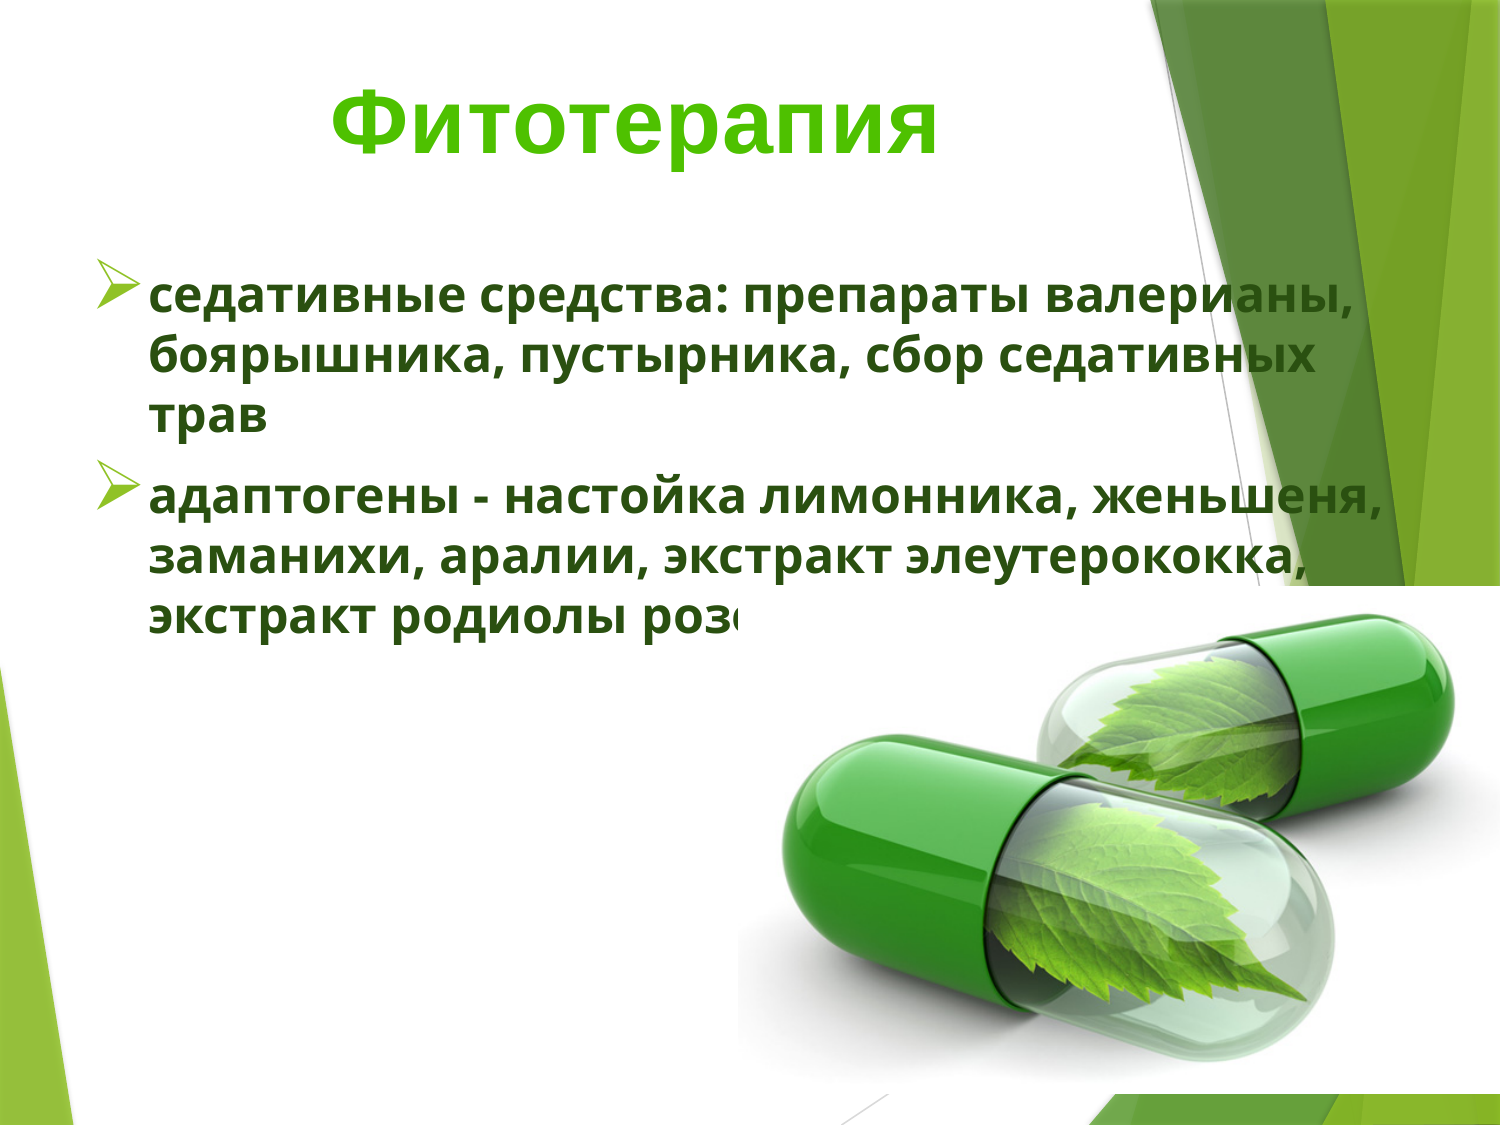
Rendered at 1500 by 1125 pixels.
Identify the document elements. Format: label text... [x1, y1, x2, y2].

text_box Фитотерапия [316, 54, 958, 180]
list седативные средства: препараты валерианы, боярышника, пустырника, сбор седативных трав адаптогены - настойка лимонника, женьшеня, заманихи, аралии, экстракт элеутерококка, экстракт родиолы розовой. [76, 255, 1428, 1042]
picture [737, 585, 1500, 1095]
